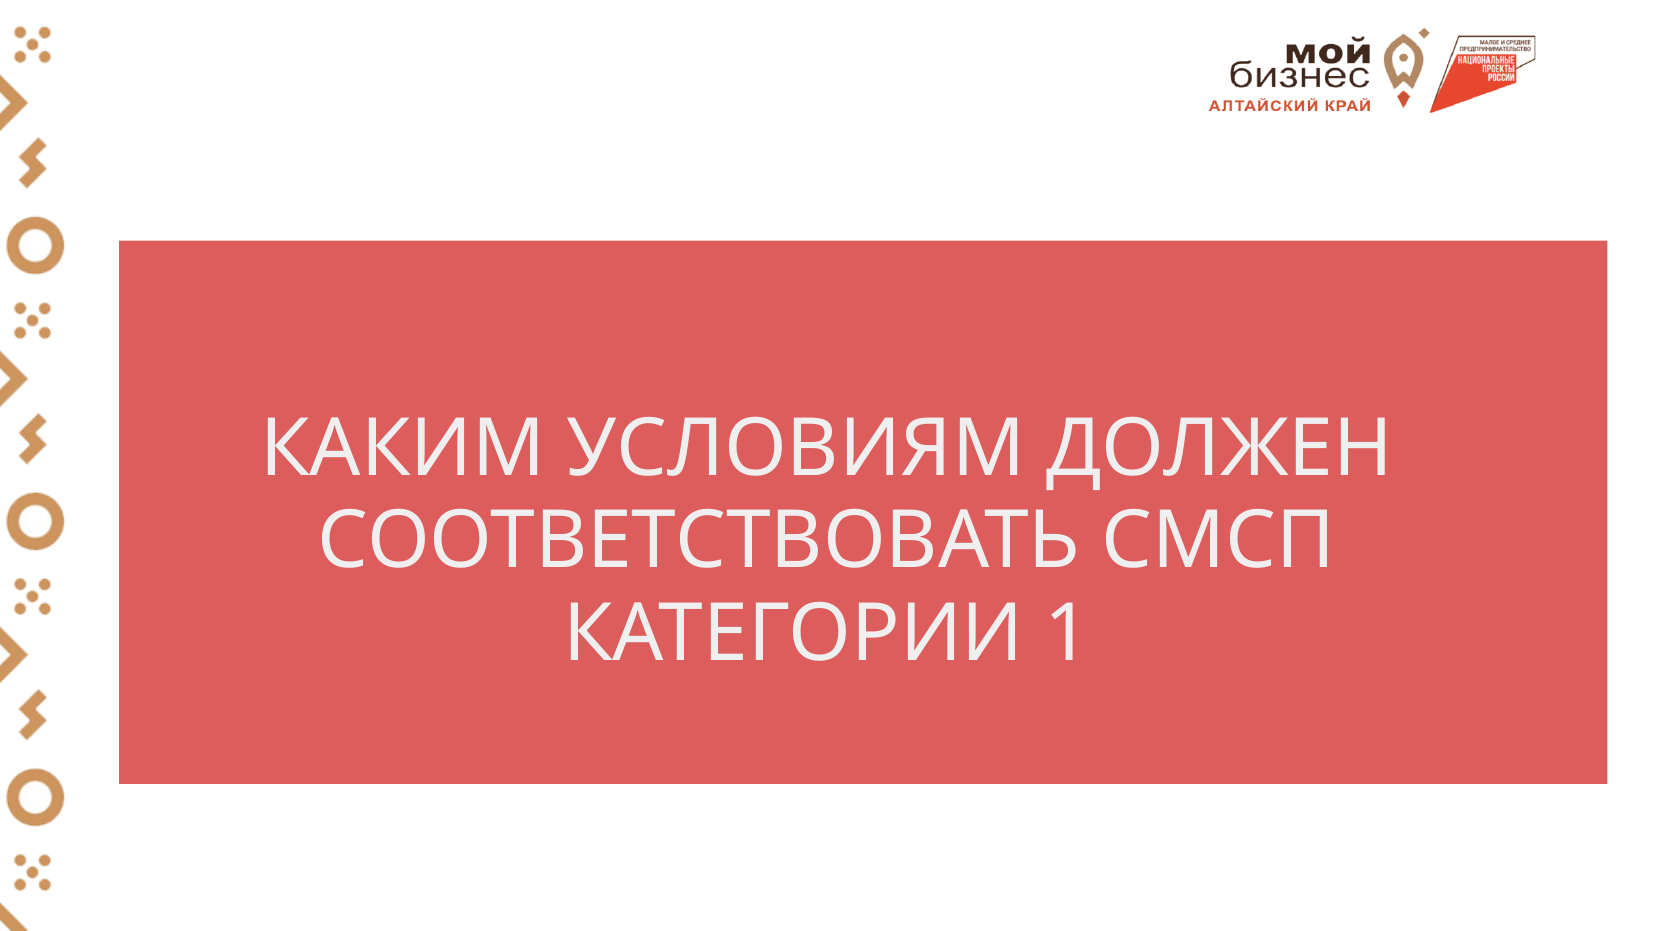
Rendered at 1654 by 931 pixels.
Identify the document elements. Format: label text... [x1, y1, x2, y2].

picture [0, 0, 80, 931]
text_box [119, 240, 1608, 784]
text_box КАКИМ УСЛОВИЯМ ДОЛЖЕН СООТВЕТСТВОВАТЬ СМСП КАТЕГОРИИ 1 [124, 398, 1529, 677]
picture [1208, 27, 1536, 113]
